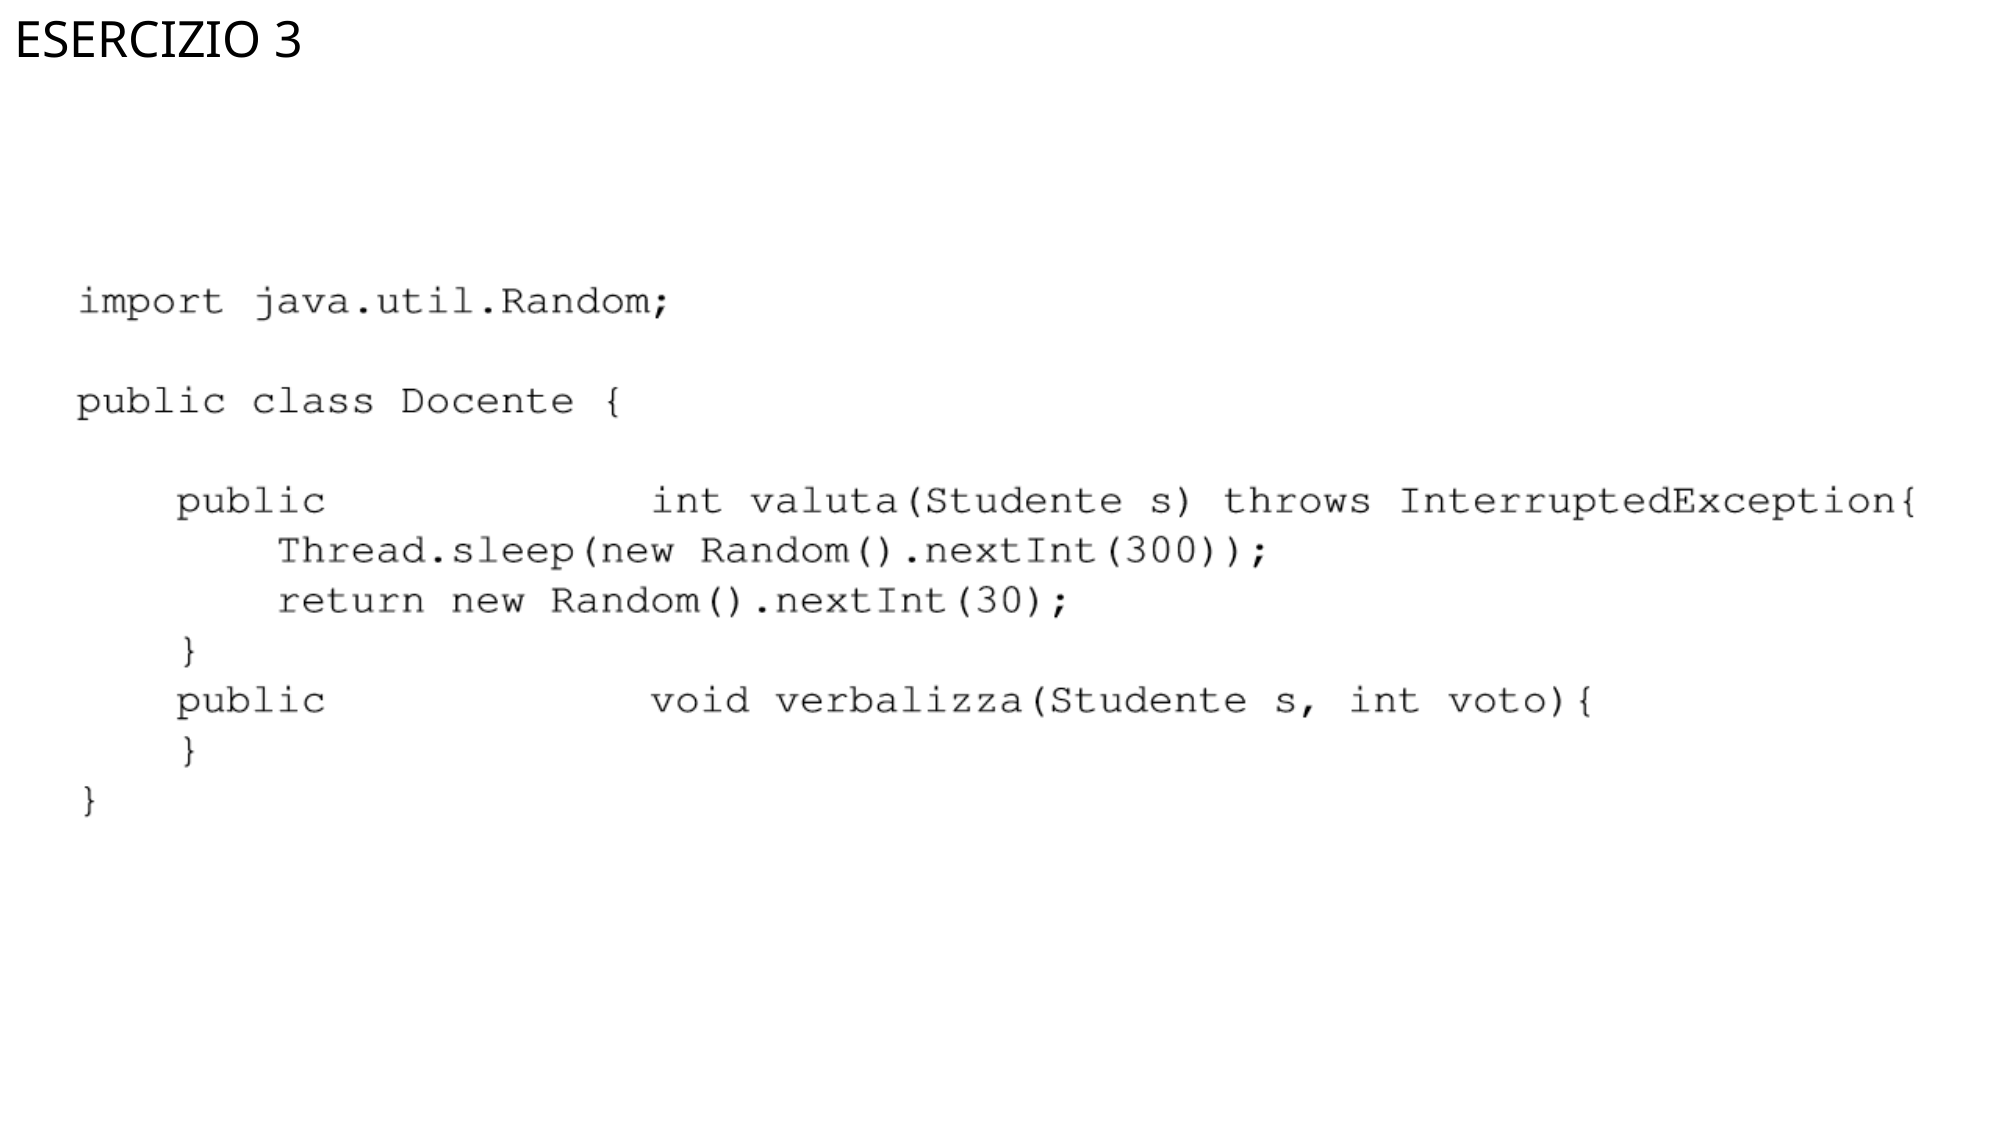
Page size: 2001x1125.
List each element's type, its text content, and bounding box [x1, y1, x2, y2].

picture [71, 281, 1929, 843]
text_box ESERCIZIO 3 [0, 0, 2000, 75]
